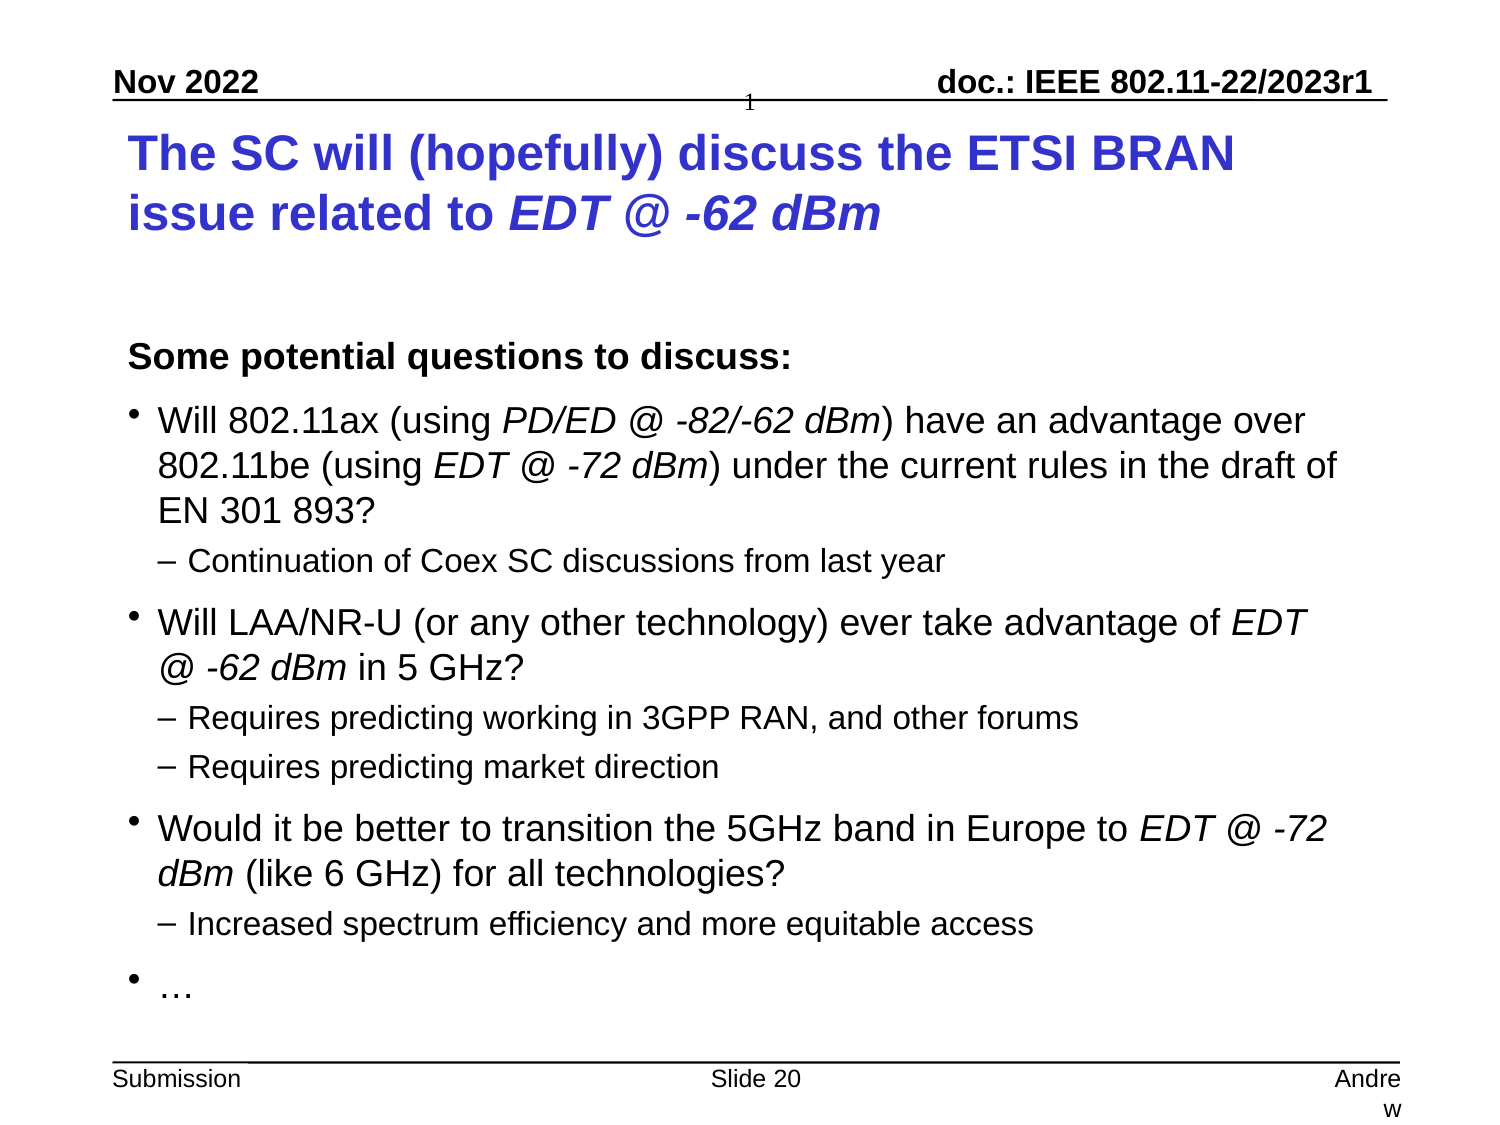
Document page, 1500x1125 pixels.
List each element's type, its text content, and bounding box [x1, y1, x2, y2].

slide_number Slide 20 [709, 1061, 803, 1093]
title The SC will (hopefully) discuss the ETSI BRAN issue related to EDT @ -62 dBm [112, 112, 1388, 288]
list Some potential questions to discuss: Will 802.11ax (using PD/ED @ -82/-62 dBm) have an advantage over 802.11be (using EDT @ -72 dBm) under the current rules in the draft of EN 301 893? Continuation of Coex SC discussions from last year Will LAA/NR-U (or any other technology) ever take advantage of EDT @ -62 dBm in 5 GHz? Requires predicting working in 3GPP RAN, and other forums Requires predicting market direction Would it be better to transition the 5GHz band in Europe to EDT @ -72 dBm (like 6 GHz) for all technologies? Increased spectrum efficiency and more equitable access … [112, 324, 1388, 1000]
footer Andrew Myles, Cisco [1320, 1061, 1402, 1093]
